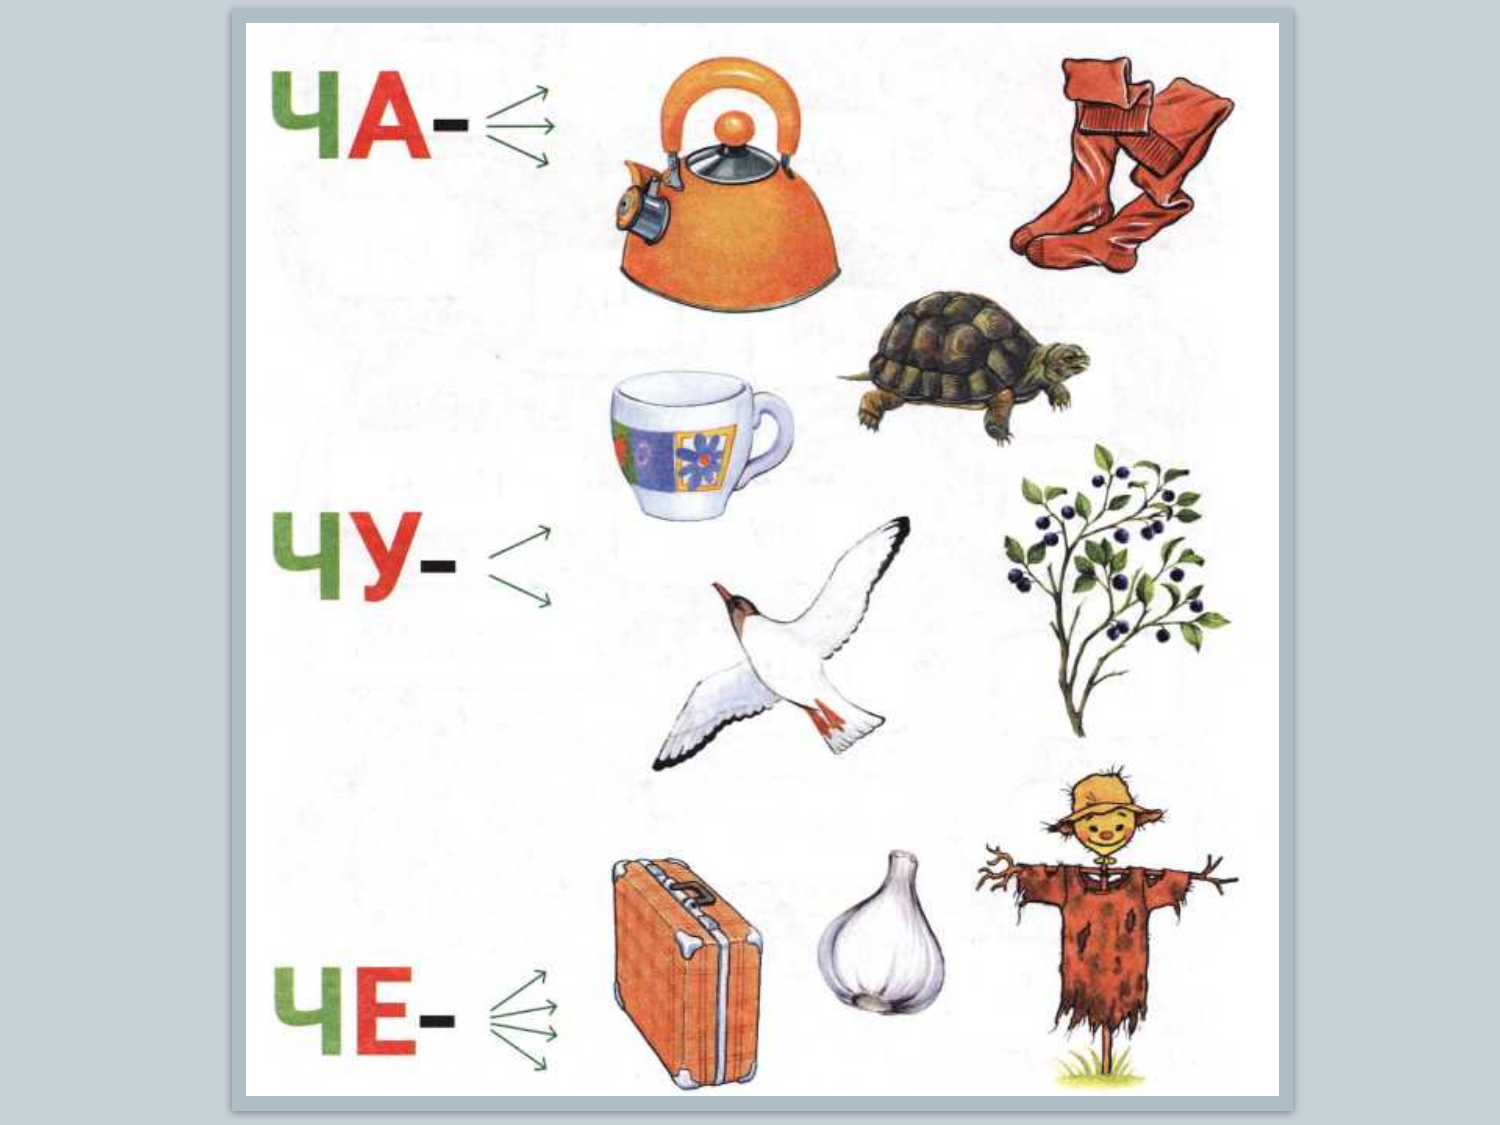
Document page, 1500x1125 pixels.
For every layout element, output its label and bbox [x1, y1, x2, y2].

picture [245, 23, 1279, 1097]
